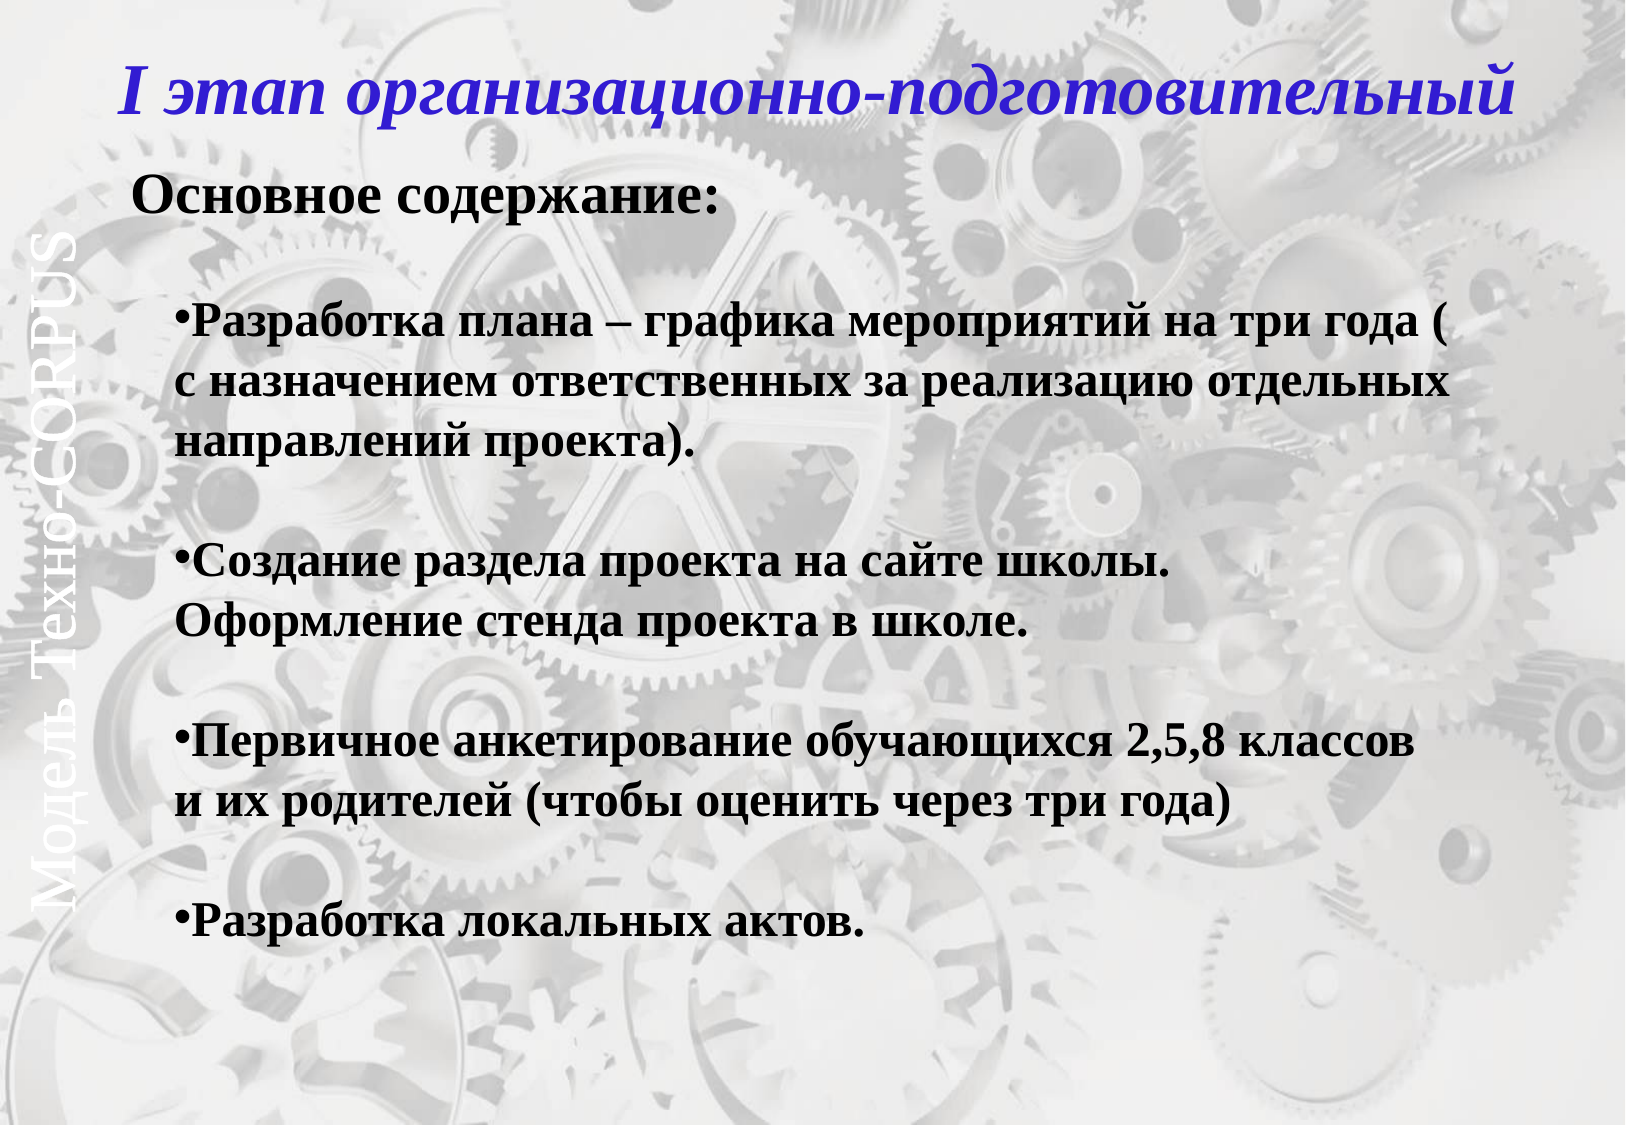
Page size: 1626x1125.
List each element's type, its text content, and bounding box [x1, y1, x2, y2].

text_box I этап организационно-подготовительный [103, 34, 1533, 137]
text_box Основное содержание: [115, 148, 1085, 233]
text_box Разработка плана – графика мероприятий на три года ( с назначением ответственных за реализацию отдельных направлений проекта). Создание раздела проекта на сайте школы. Оформление стенда проекта в школе. Первичное анкетирование обучающихся 2,5,8 классов и их родителей (чтобы оценить через три года) Разработка локальных актов. [159, 278, 1471, 954]
text_box Модель Техно-CORPUS [1, 113, 96, 1012]
picture [0, 0, 1626, 1125]
